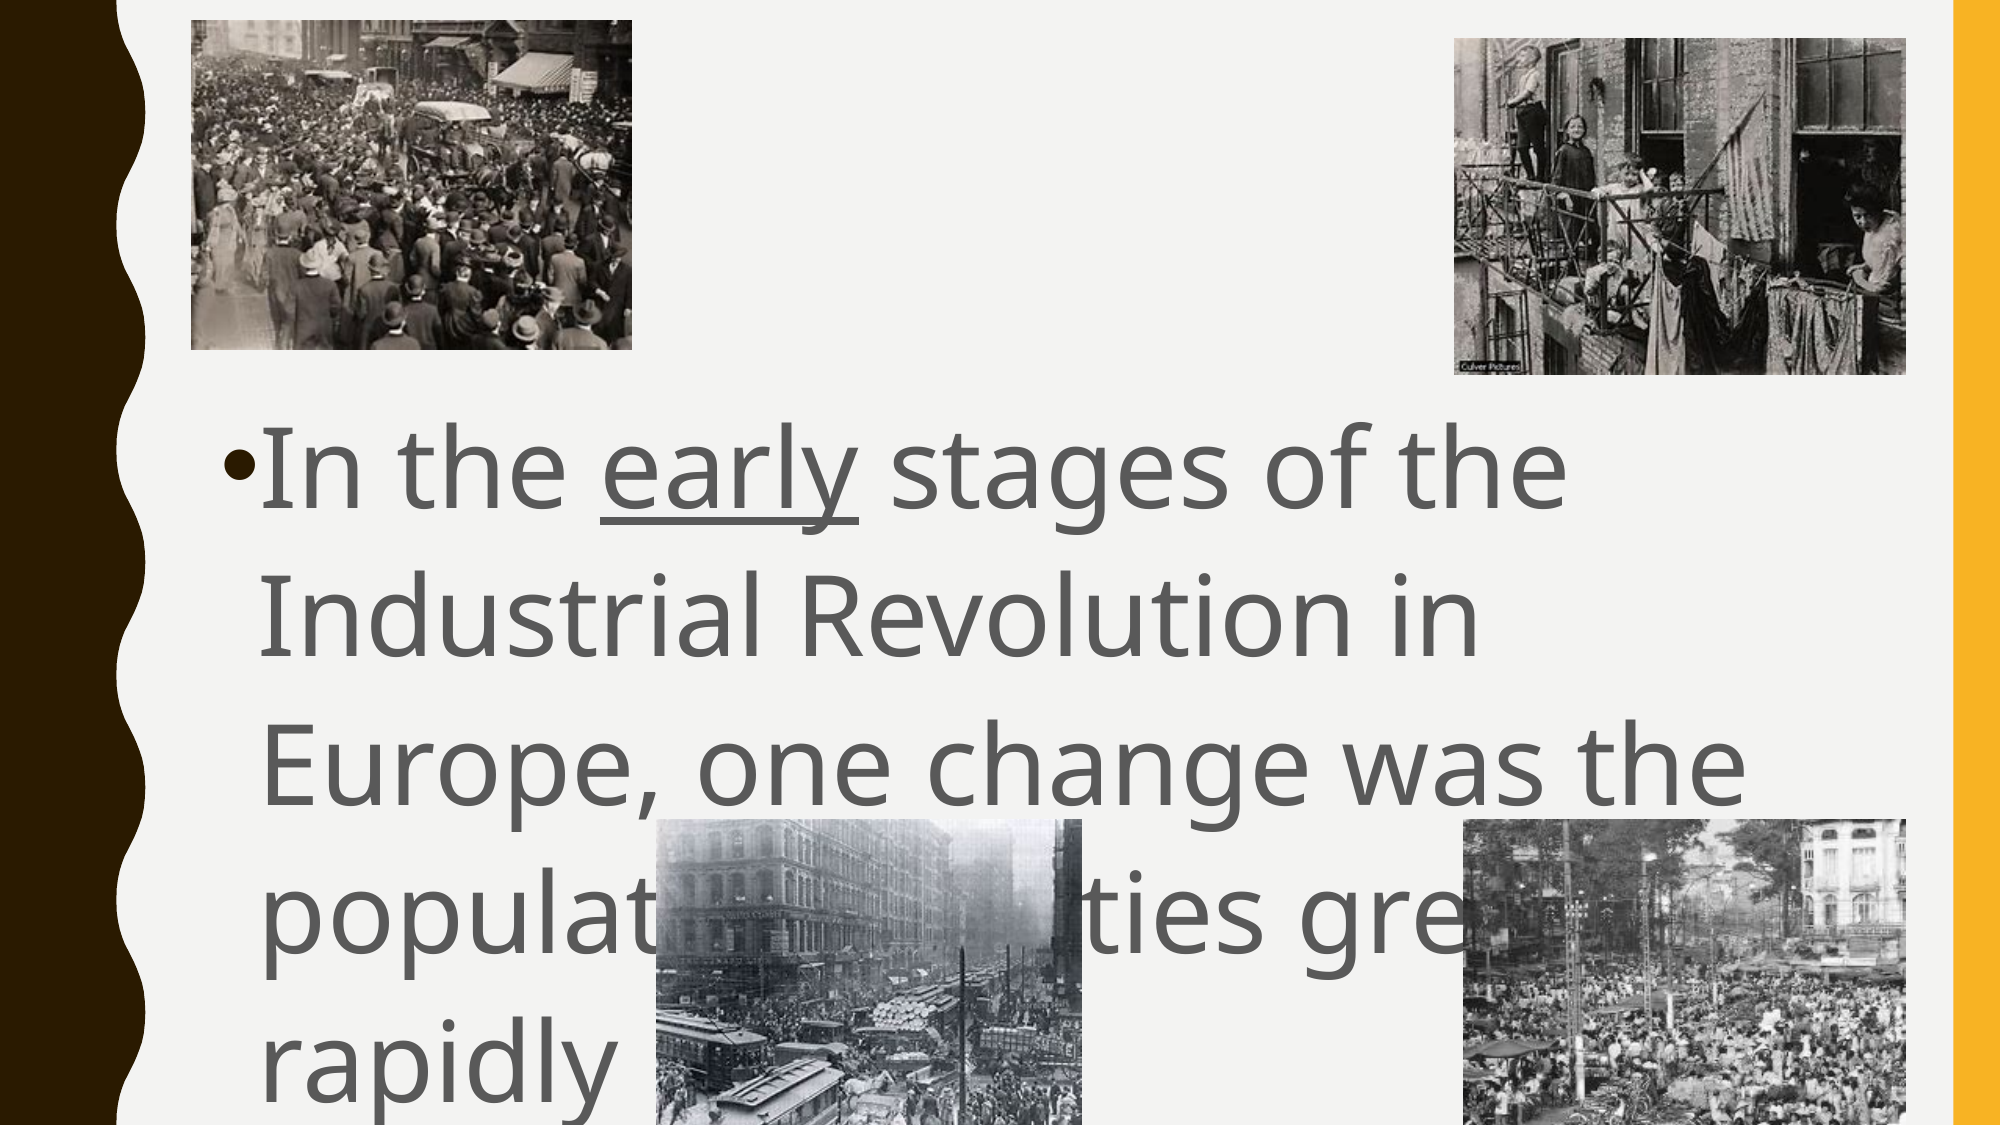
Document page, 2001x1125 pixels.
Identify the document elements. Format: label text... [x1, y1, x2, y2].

picture [191, 20, 632, 350]
picture [656, 819, 1082, 1125]
picture [1463, 819, 1906, 1125]
picture [1454, 38, 1906, 375]
list In the early stages of the Industrial Revolution in Europe, one change was the population of cities grew rapidly [205, 375, 1875, 965]
